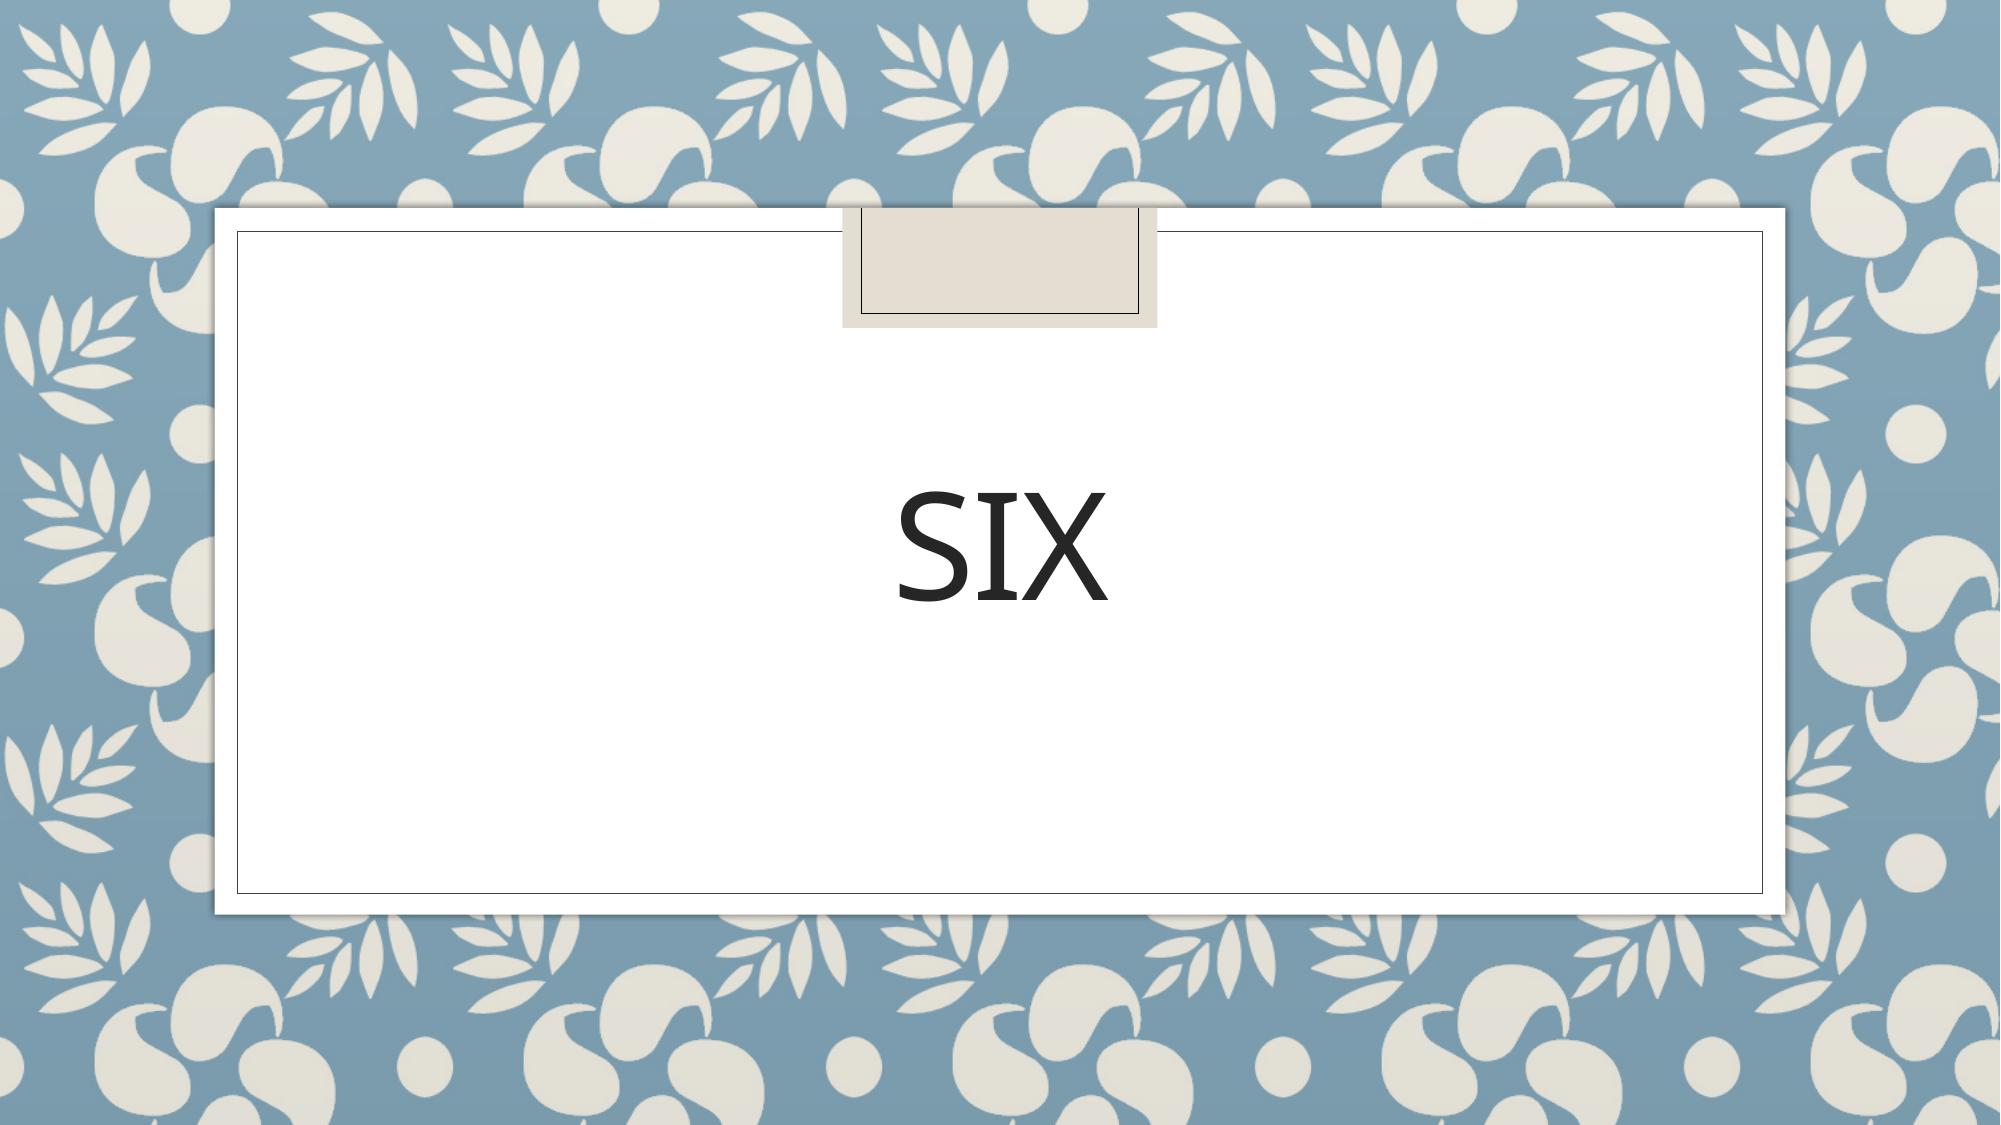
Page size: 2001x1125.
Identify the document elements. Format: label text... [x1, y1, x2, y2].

title SIX [256, 343, 1745, 769]
